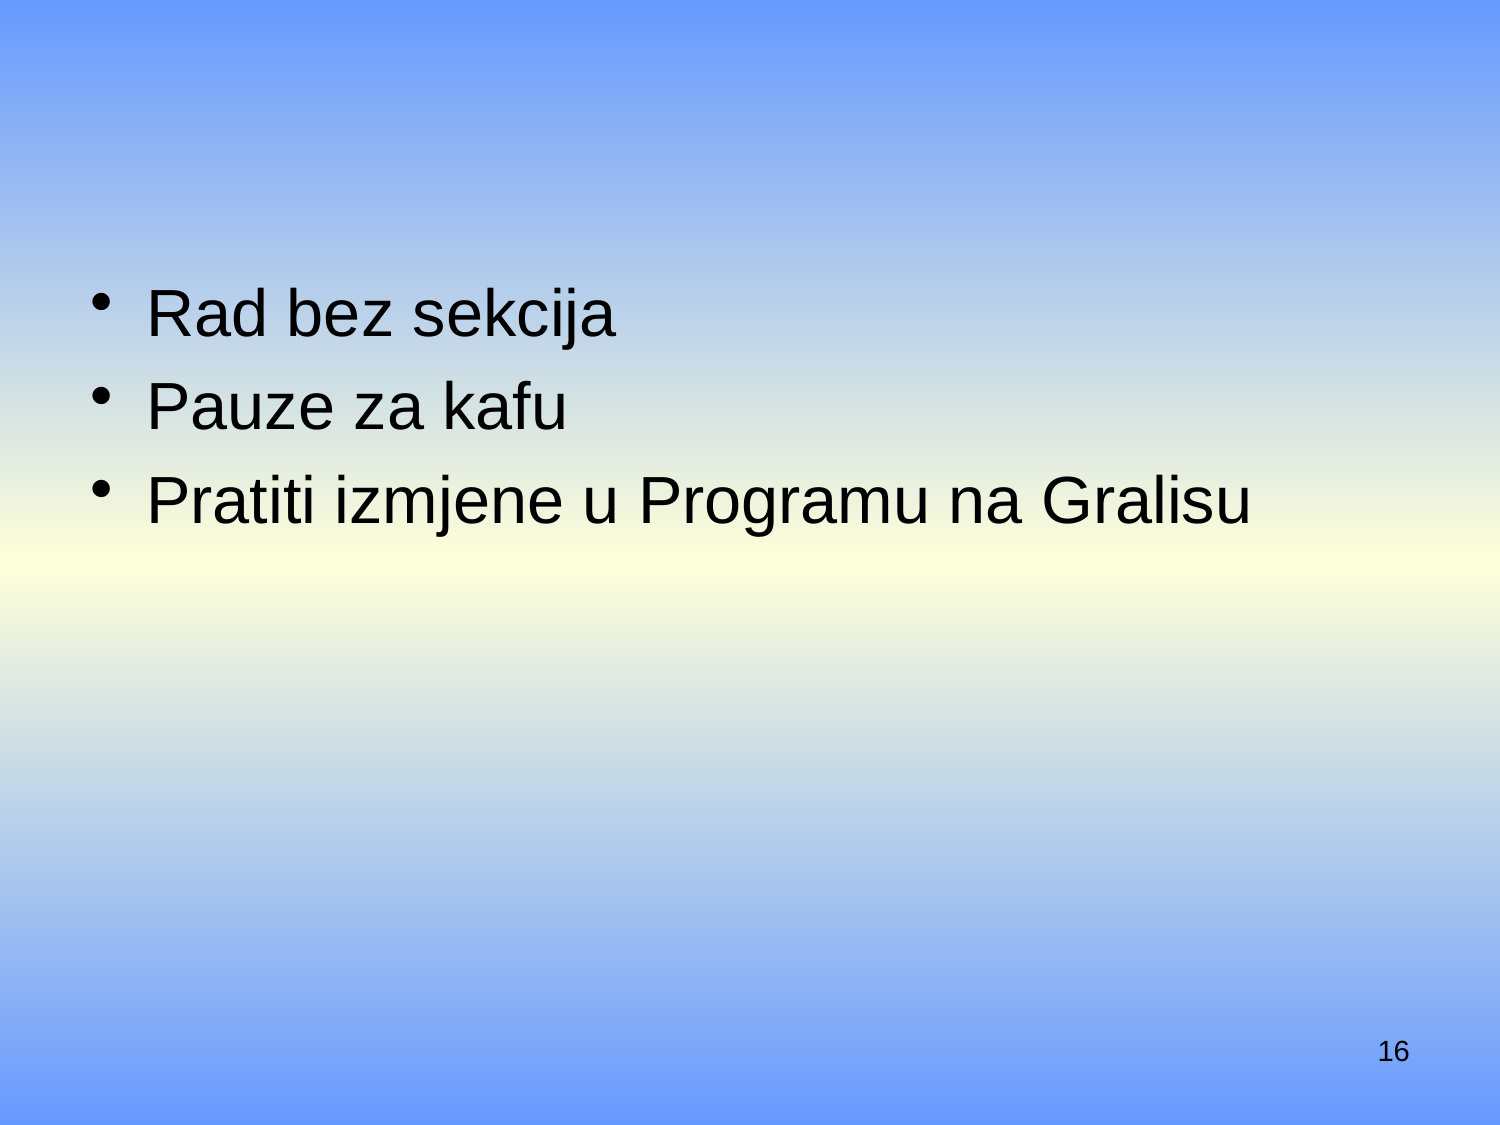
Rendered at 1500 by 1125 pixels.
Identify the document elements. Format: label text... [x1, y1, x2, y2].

slide_number 16 [1074, 1024, 1425, 1103]
list Rad bez sekcija Pauze za kafu Pratiti izmjene u Programu na Gralisu [75, 262, 1425, 1005]
